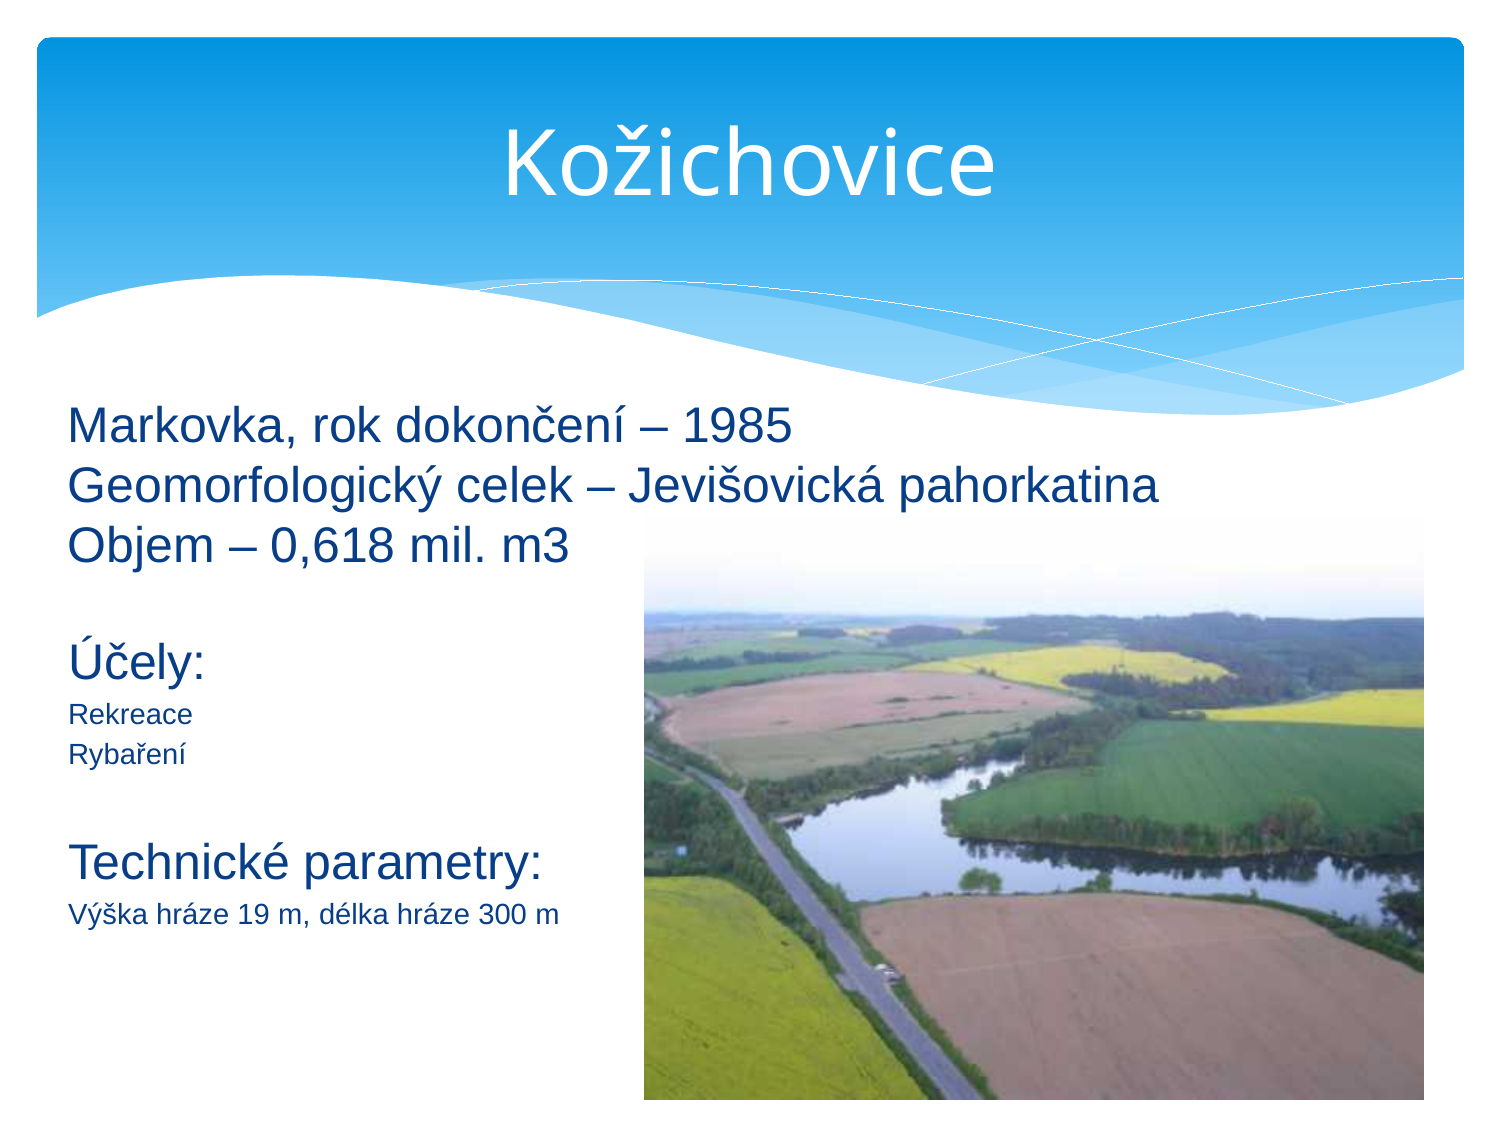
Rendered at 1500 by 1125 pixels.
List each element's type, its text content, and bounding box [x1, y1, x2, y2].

text_box Markovka, rok dokončení – 1985 Geomorfologický celek – Jevišovická pahorkatina Objem – 0,618 mil. m3 [53, 385, 1400, 580]
picture [644, 514, 1424, 1100]
title Kožichovice [75, 55, 1425, 261]
list Účely: Rekreace Rybaření [53, 621, 638, 822]
list Technické parametry: Výška hráze 19 m, délka hráze 300 m [53, 822, 681, 1125]
